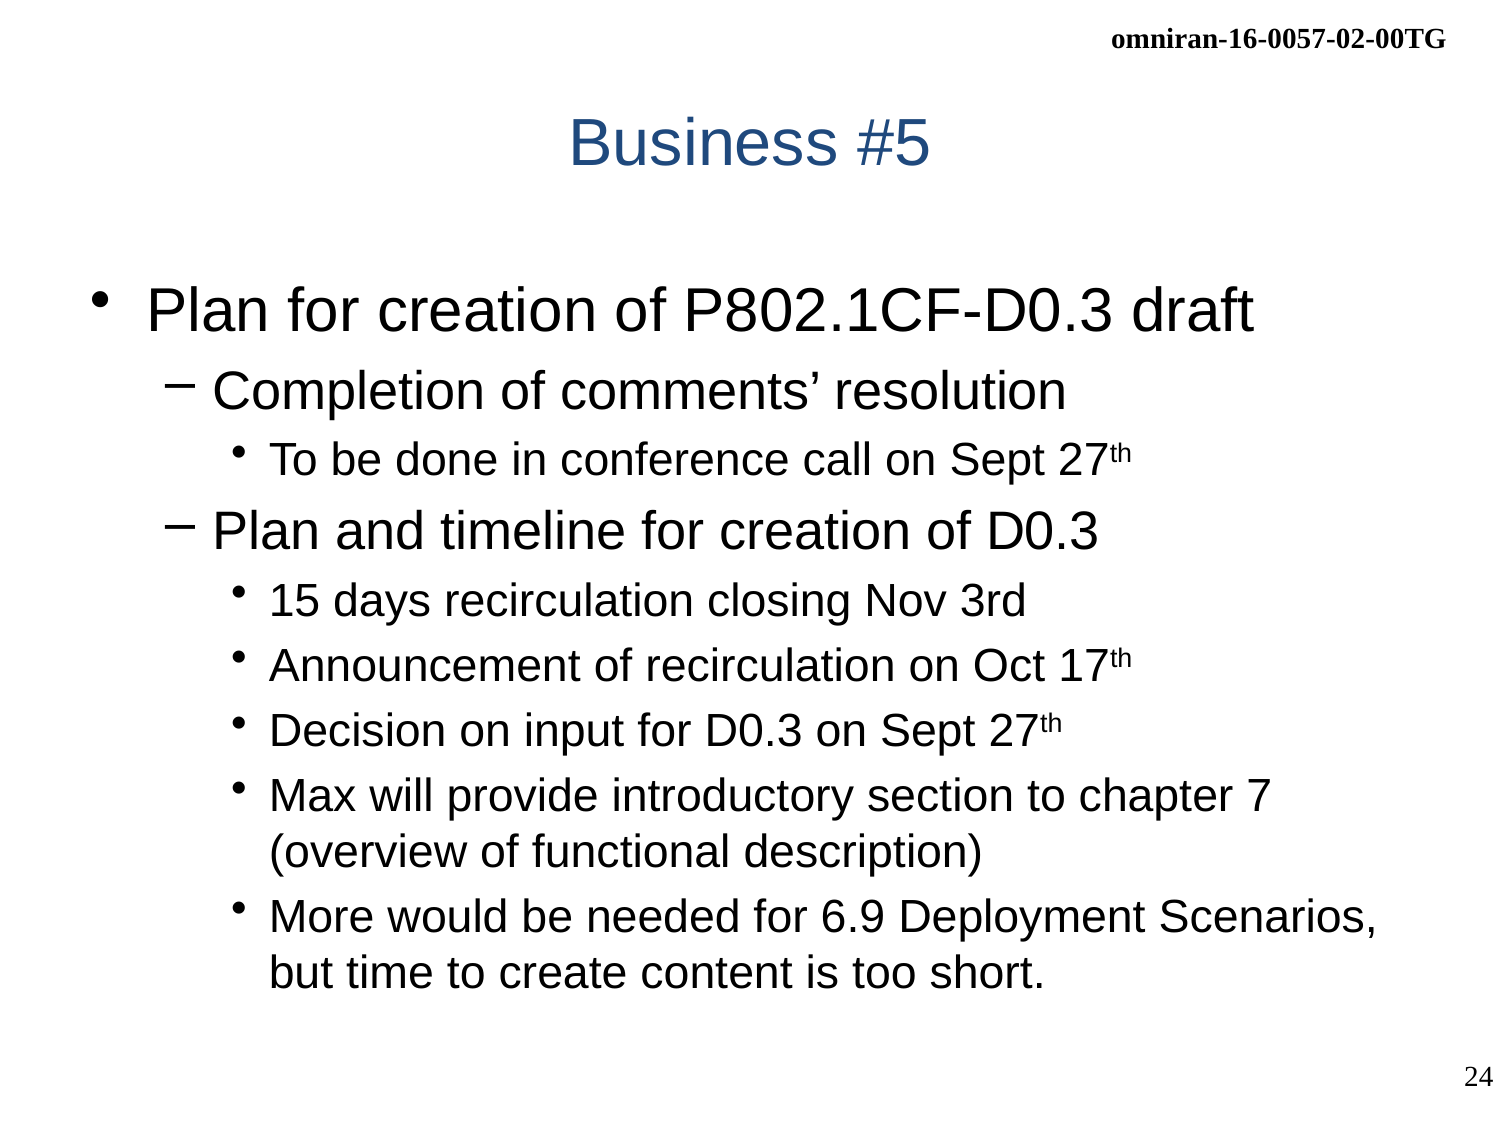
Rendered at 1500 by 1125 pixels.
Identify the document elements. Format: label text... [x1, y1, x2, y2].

title Business #5 [75, 45, 1425, 233]
list Plan for creation of P802.1CF-D0.3 draft Completion of comments’ resolution To be done in conference call on Sept 27th Plan and timeline for creation of D0.3 15 days recirculation closing Nov 3rd Announcement of recirculation on Oct 17th Decision on input for D0.3 on Sept 27th Max will provide introductory section to chapter 7 (overview of functional description) More would be needed for 6.9 Deployment Scenarios, but time to create content is too short. [75, 262, 1425, 1005]
